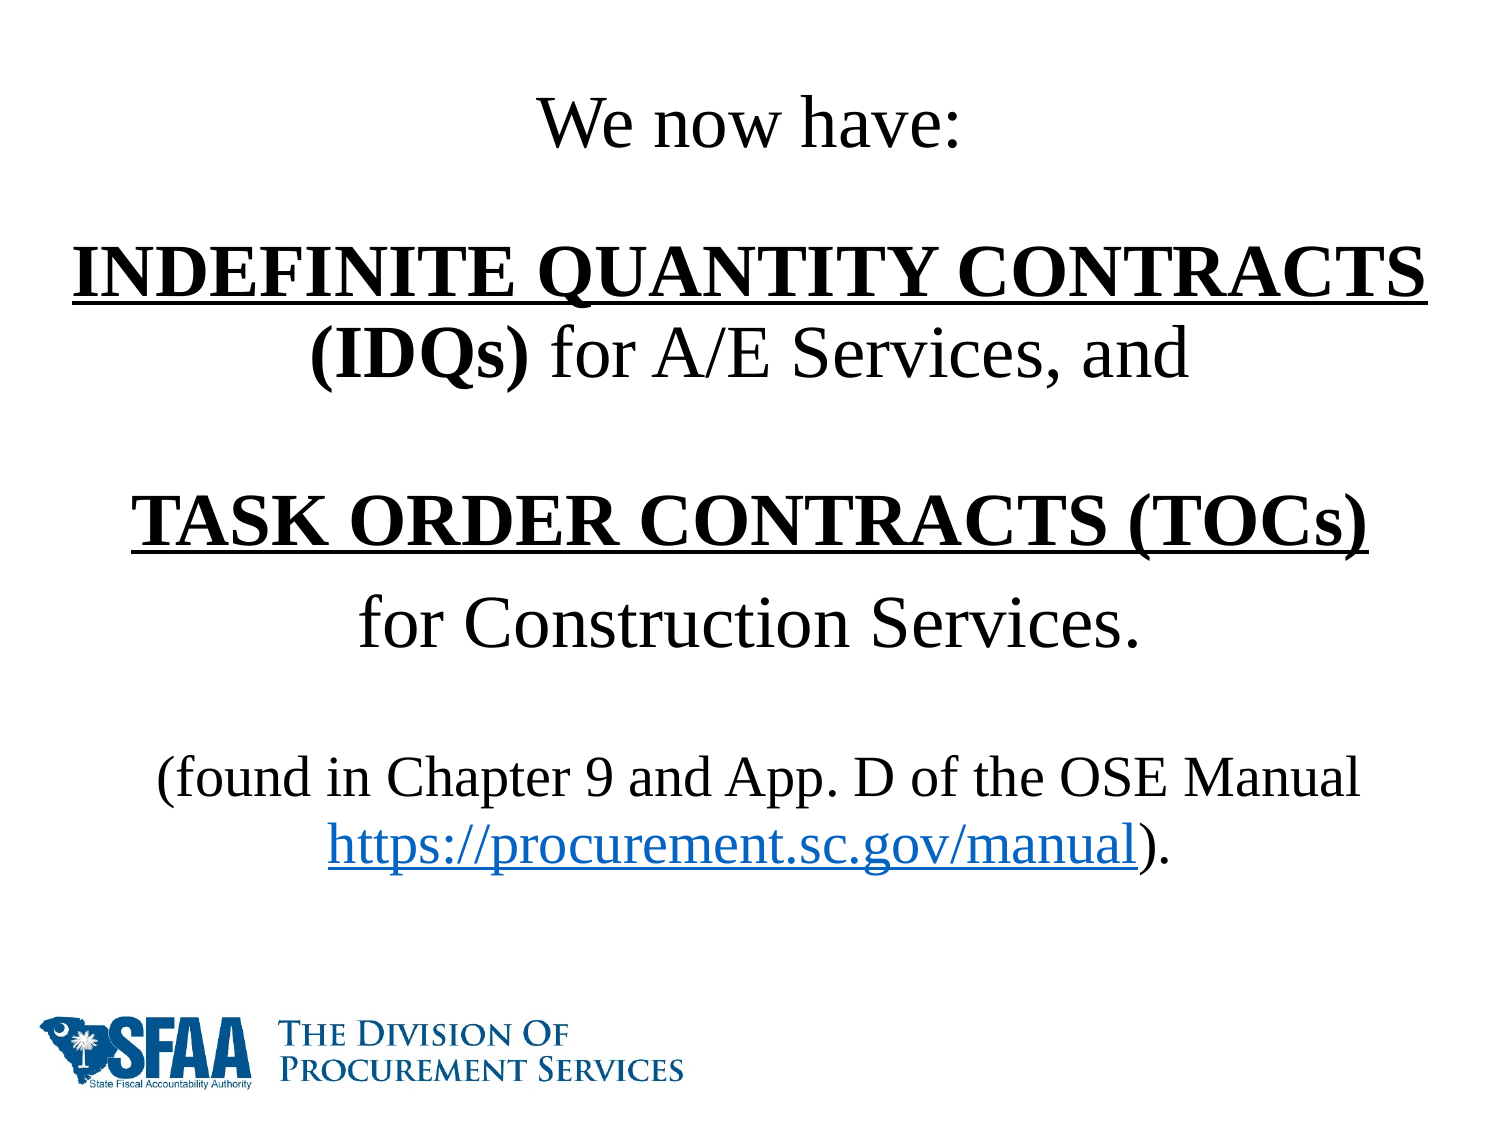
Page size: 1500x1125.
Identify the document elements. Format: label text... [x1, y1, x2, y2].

subtitle We now have: INDEFINITE QUANTITY CONTRACTS (IDQs) for A/E Services, and TASK ORDER CONTRACTS (TOCs) for Construction Services. (found in Chapter 9 and App. D of the OSE Manual https://procurement.sc.gov/manual). [50, 75, 1450, 1000]
picture [37, 1012, 825, 1092]
